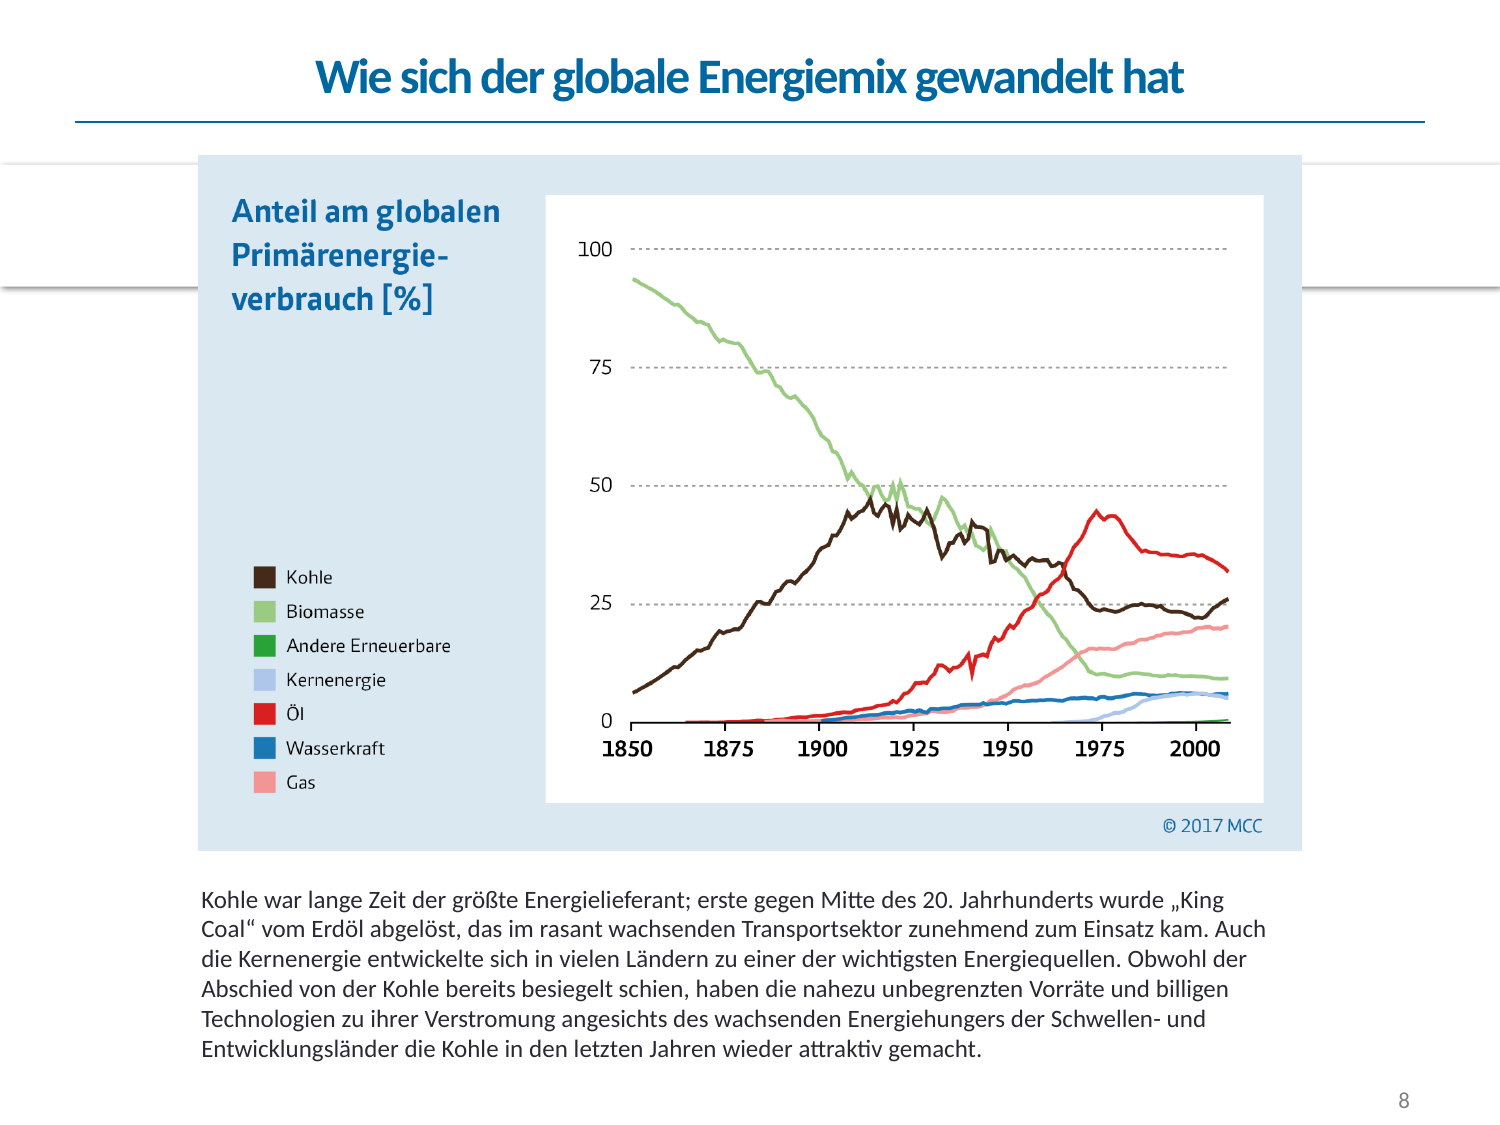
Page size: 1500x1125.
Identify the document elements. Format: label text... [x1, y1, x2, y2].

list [198, 155, 1302, 852]
title Wie sich der globale Energiemix gewandelt hat [75, 36, 1425, 111]
text_box Kohle war lange Zeit der größte Energielieferant; erste gegen Mitte des 20. Jahrhunderts wurde „King Coal“ vom Erdöl abgelöst, das im rasant wachsenden Transportsektor zunehmend zum Einsatz kam. Auch die Kernenergie entwickelte sich in vielen Ländern zu einer der wichtigsten Energiequellen. Obwohl der Abschied von der Kohle bereits besiegelt schien, haben die nahezu unbegrenzten Vorräte und billigen Technologien zu ihrer Verstromung angesichts des wachsenden Energiehungers der Schwellen- und Entwicklungsländer die Kohle in den letzten Jahren wieder attraktiv gemacht. [186, 875, 1302, 1071]
slide_number 8 [1250, 1072, 1425, 1125]
